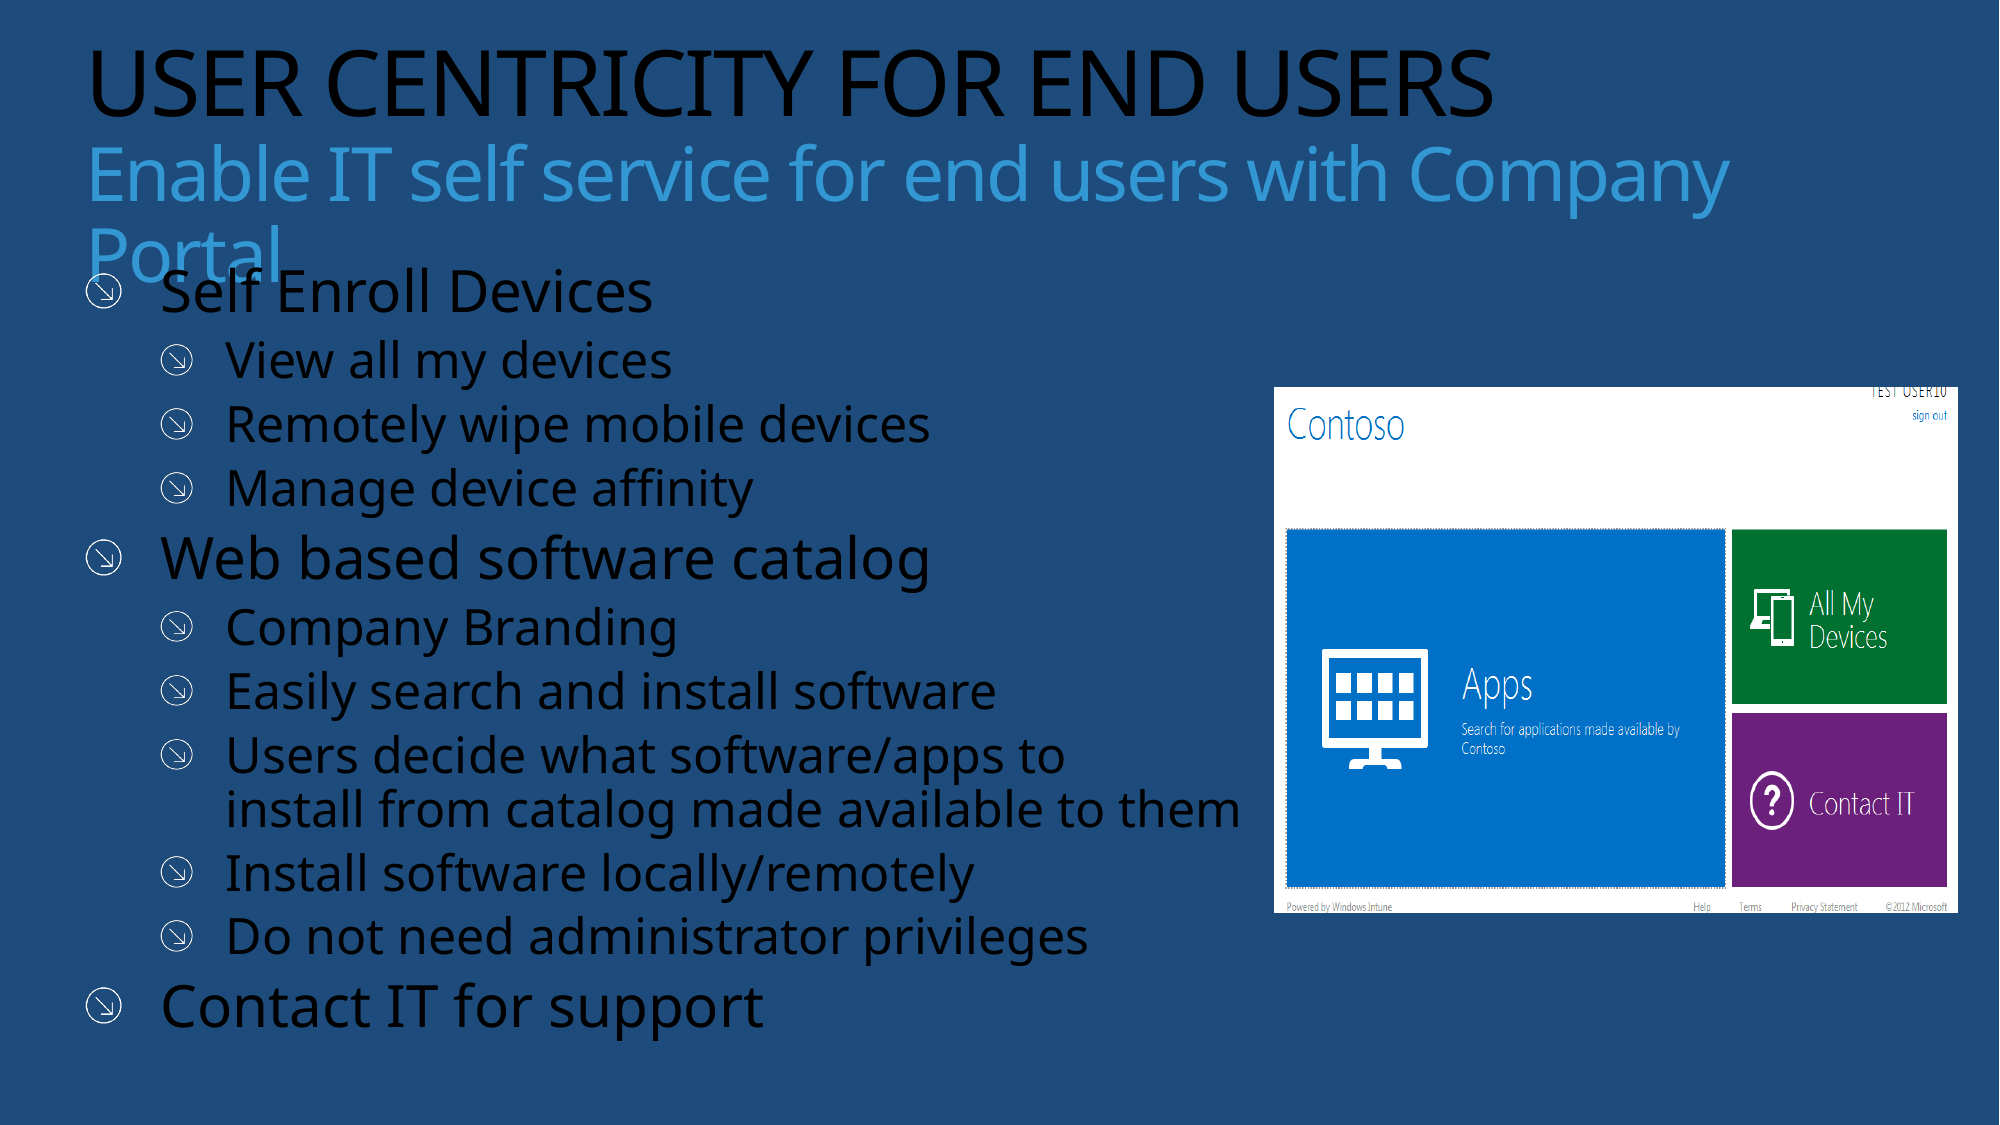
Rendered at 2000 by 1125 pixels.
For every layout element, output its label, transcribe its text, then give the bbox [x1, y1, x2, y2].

picture [160, 343, 193, 376]
list Self Enroll Devices View all my devices Remotely wipe mobile devices Manage device affinity Web based software catalog Company Branding Easily search and install software Users decide what software/apps to install from catalog made available to them Install software locally/remotely Do not need administrator privileges Contact IT for support [85, 262, 1275, 1125]
picture [85, 986, 122, 1024]
picture [1274, 387, 1958, 913]
picture [85, 272, 122, 309]
picture [160, 407, 193, 440]
picture [85, 538, 122, 576]
picture [160, 855, 193, 888]
picture [160, 738, 193, 770]
picture [160, 674, 193, 706]
picture [160, 919, 193, 952]
picture [160, 471, 193, 504]
title USER CENTRICITY FOR END USERS Enable IT self service for end users with Company Portal [85, 37, 1914, 320]
picture [160, 610, 193, 642]
